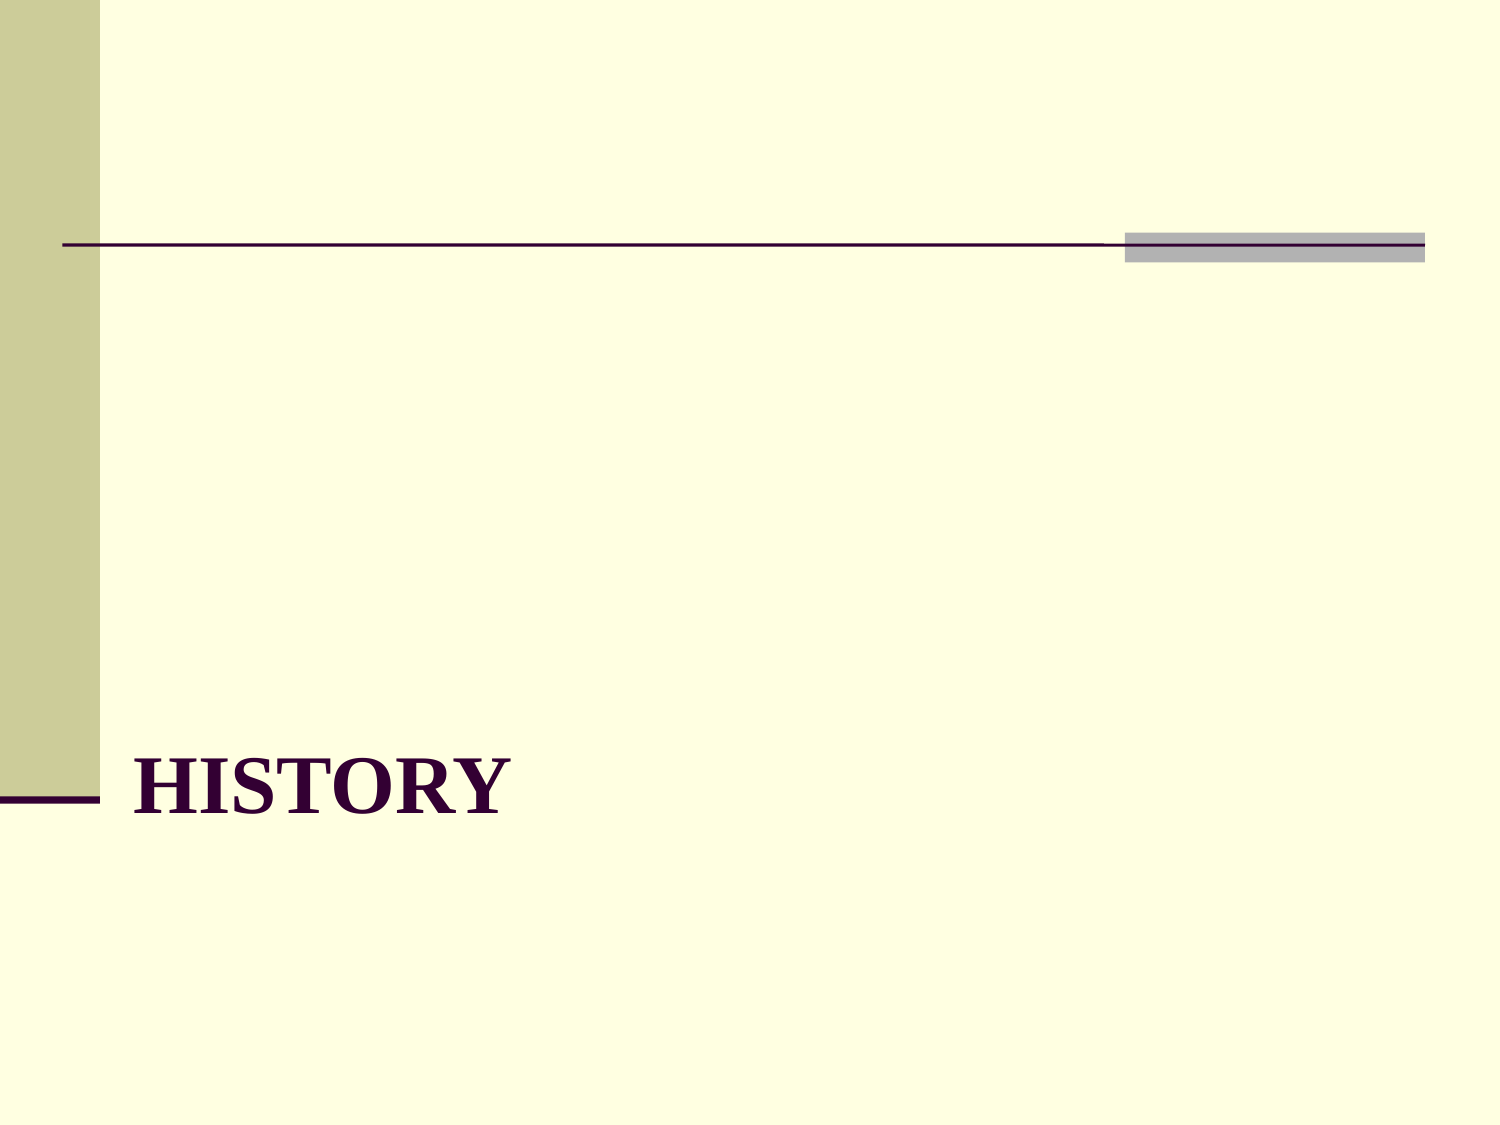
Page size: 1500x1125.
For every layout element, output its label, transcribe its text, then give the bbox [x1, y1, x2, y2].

title History [118, 722, 1394, 947]
